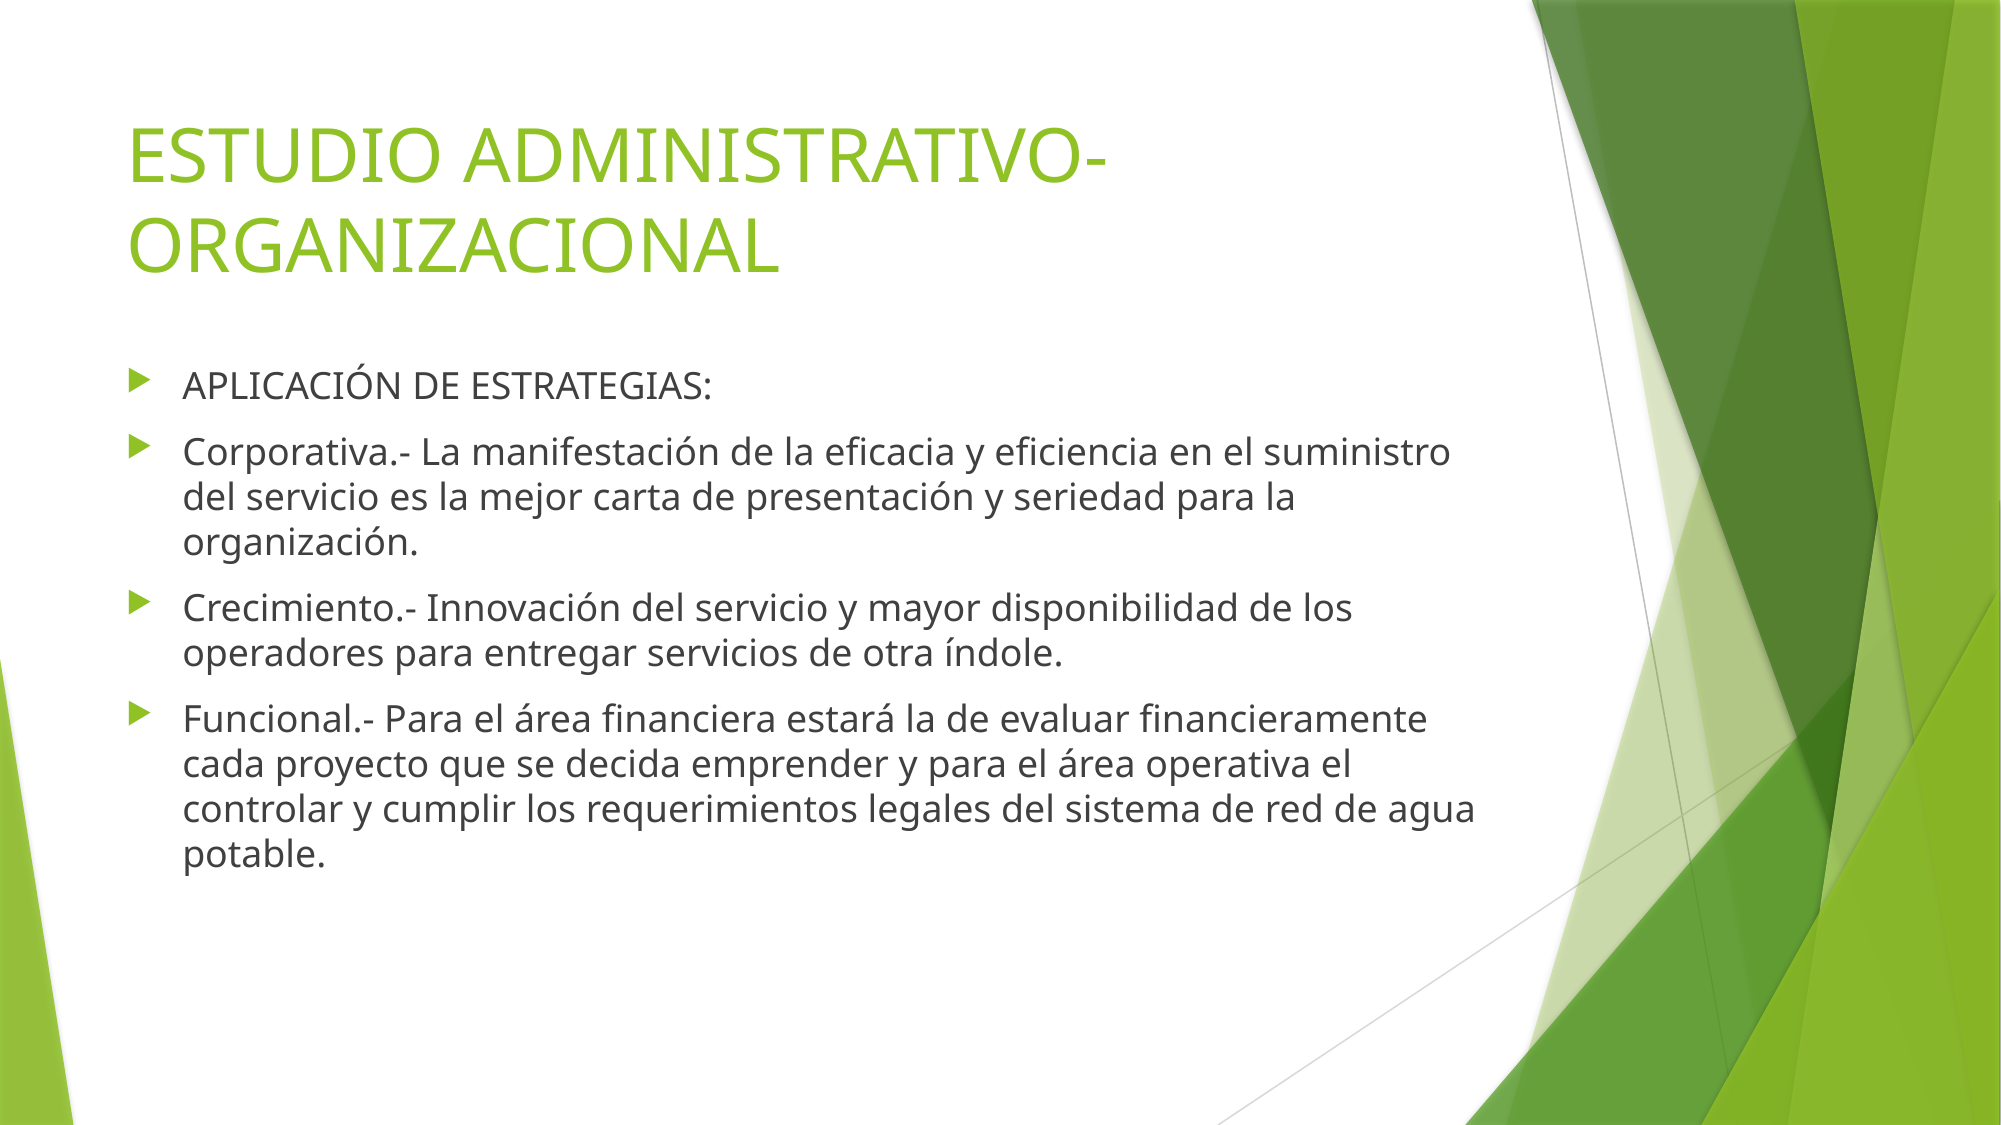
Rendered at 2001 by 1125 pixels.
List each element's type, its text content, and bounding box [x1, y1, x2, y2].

list APLICACIÓN DE ESTRATEGIAS: Corporativa.- La manifestación de la eficacia y eficiencia en el suministro del servicio es la mejor carta de presentación y seriedad para la organización. Crecimiento.- Innovación del servicio y mayor disponibilidad de los operadores para entregar servicios de otra índole. Funcional.- Para el área financiera estará la de evaluar financieramente cada proyecto que se decida emprender y para el área operativa el controlar y cumplir los requerimientos legales del sistema de red de agua potable. [111, 354, 1522, 992]
title ESTUDIO ADMINISTRATIVO-ORGANIZACIONAL [111, 99, 1522, 317]
